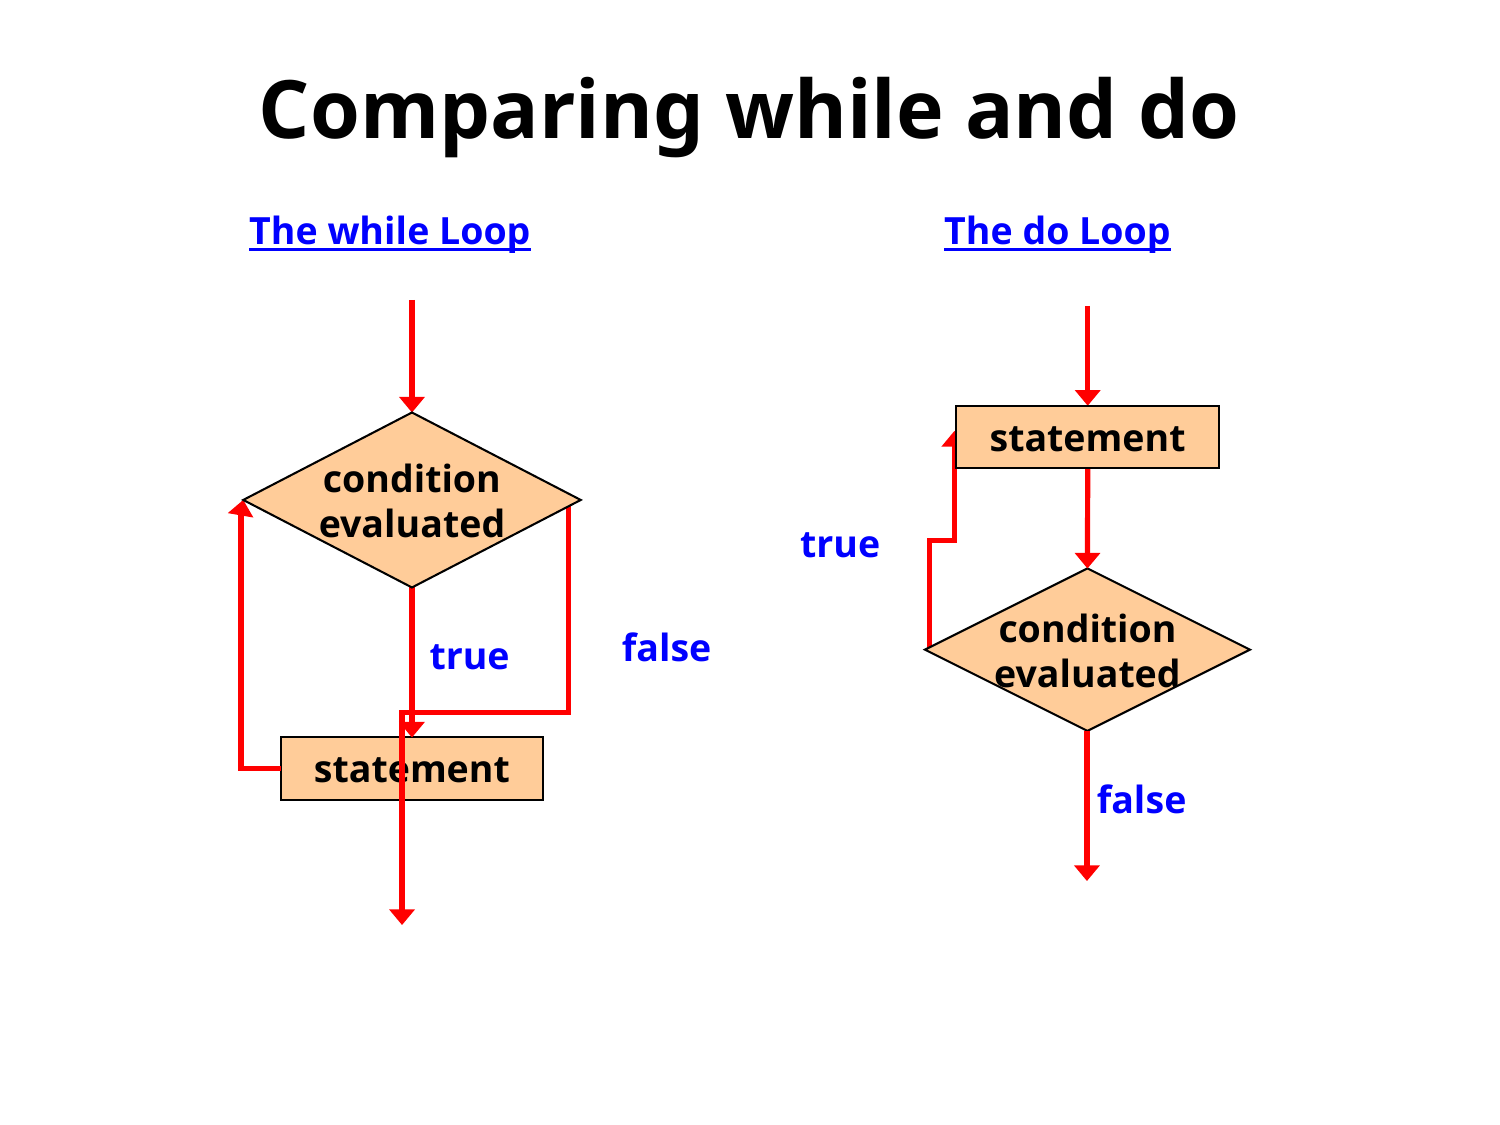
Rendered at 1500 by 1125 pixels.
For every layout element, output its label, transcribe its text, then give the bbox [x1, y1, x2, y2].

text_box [784, 199, 1251, 882]
title Comparing while and do [99, 50, 1400, 163]
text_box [224, 199, 728, 926]
